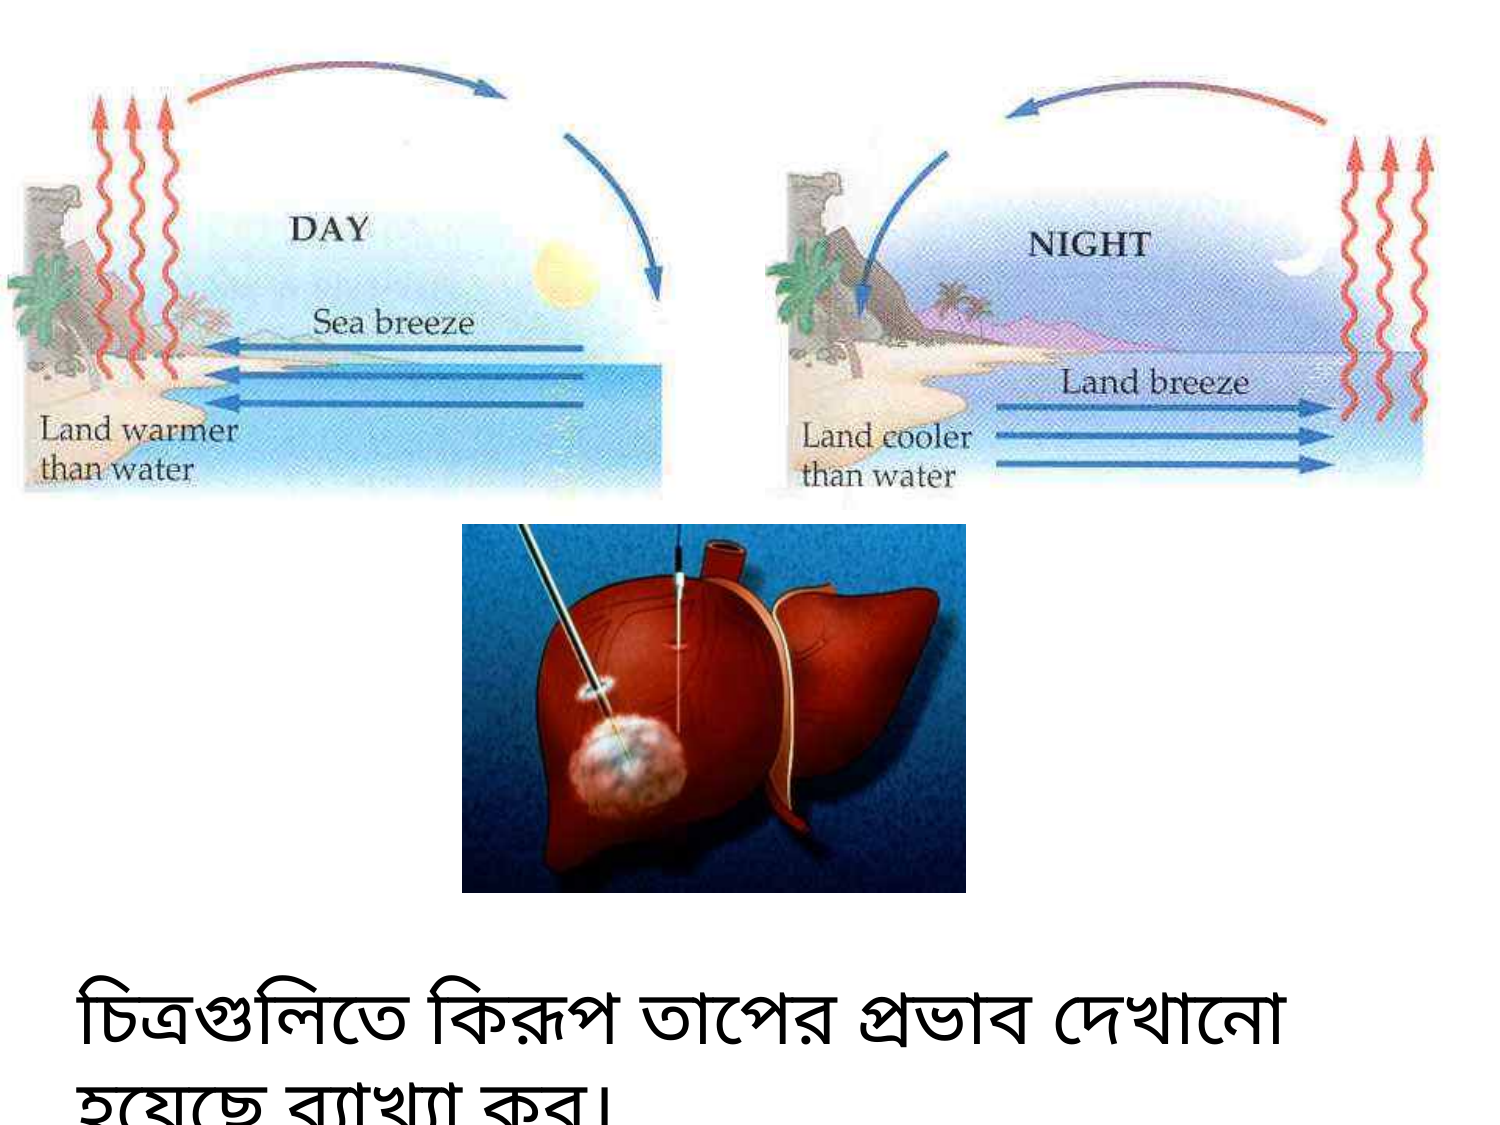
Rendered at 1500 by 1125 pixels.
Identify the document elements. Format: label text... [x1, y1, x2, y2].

text_box চিত্রগুলিতে কিরূপ তাপের প্রভাব দেখানো হয়েছে ব্যাখ্যা কর। [62, 962, 1463, 1125]
picture [765, 62, 1500, 510]
picture [462, 524, 966, 893]
picture [0, 24, 738, 516]
